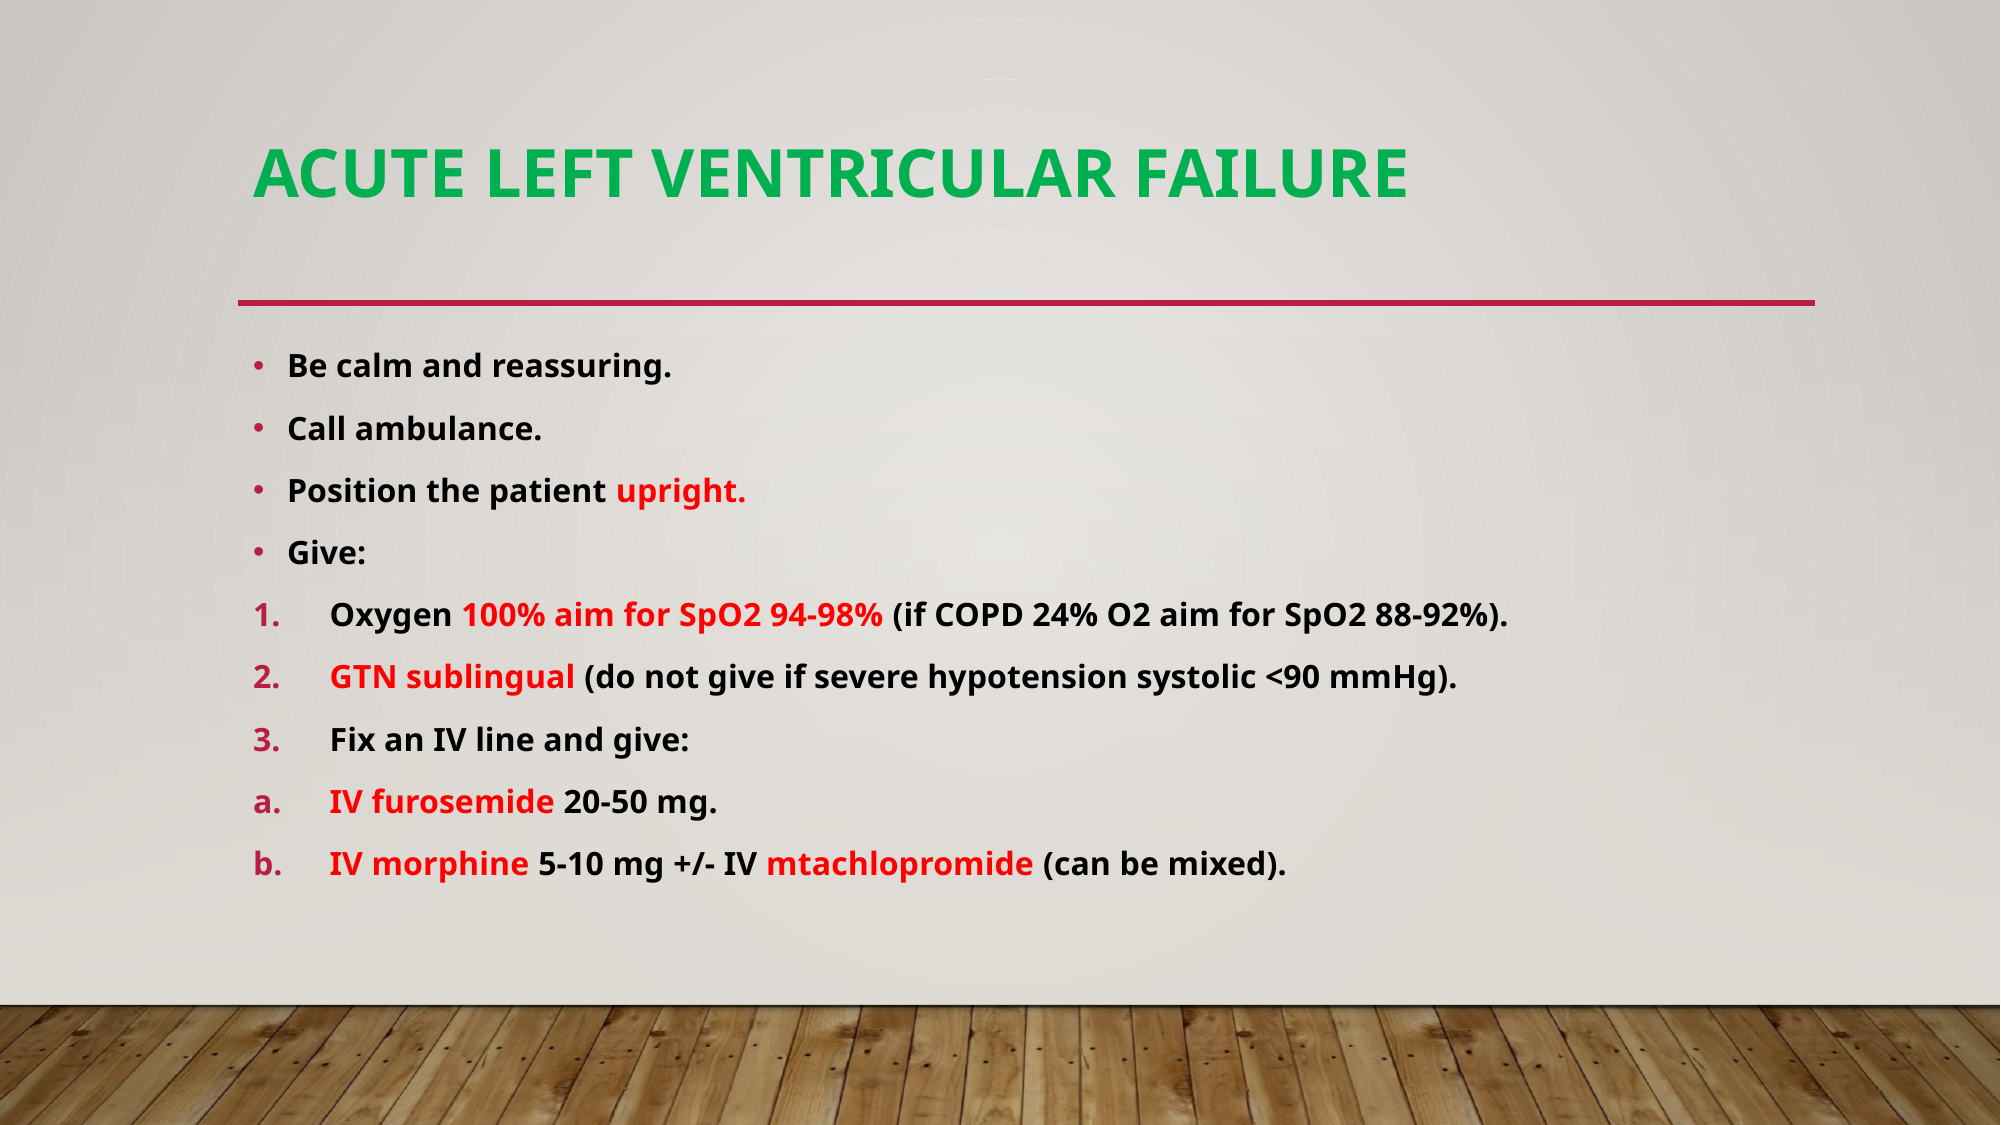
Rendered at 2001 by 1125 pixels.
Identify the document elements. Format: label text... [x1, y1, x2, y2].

list Be calm and reassuring. Call ambulance. Position the patient upright. Give: Oxygen 100% aim for SpO2 94-98% (if COPD 24% O2 aim for SpO2 88-92%). GTN sublingual (do not give if severe hypotension systolic <90 mmHg). Fix an IV line and give: IV furosemide 20-50 mg. IV morphine 5-10 mg +/- IV mtachlopromide (can be mixed). [238, 330, 1814, 897]
picture [0, 1005, 2000, 1125]
title Acute left ventricular failure [238, 131, 1814, 305]
